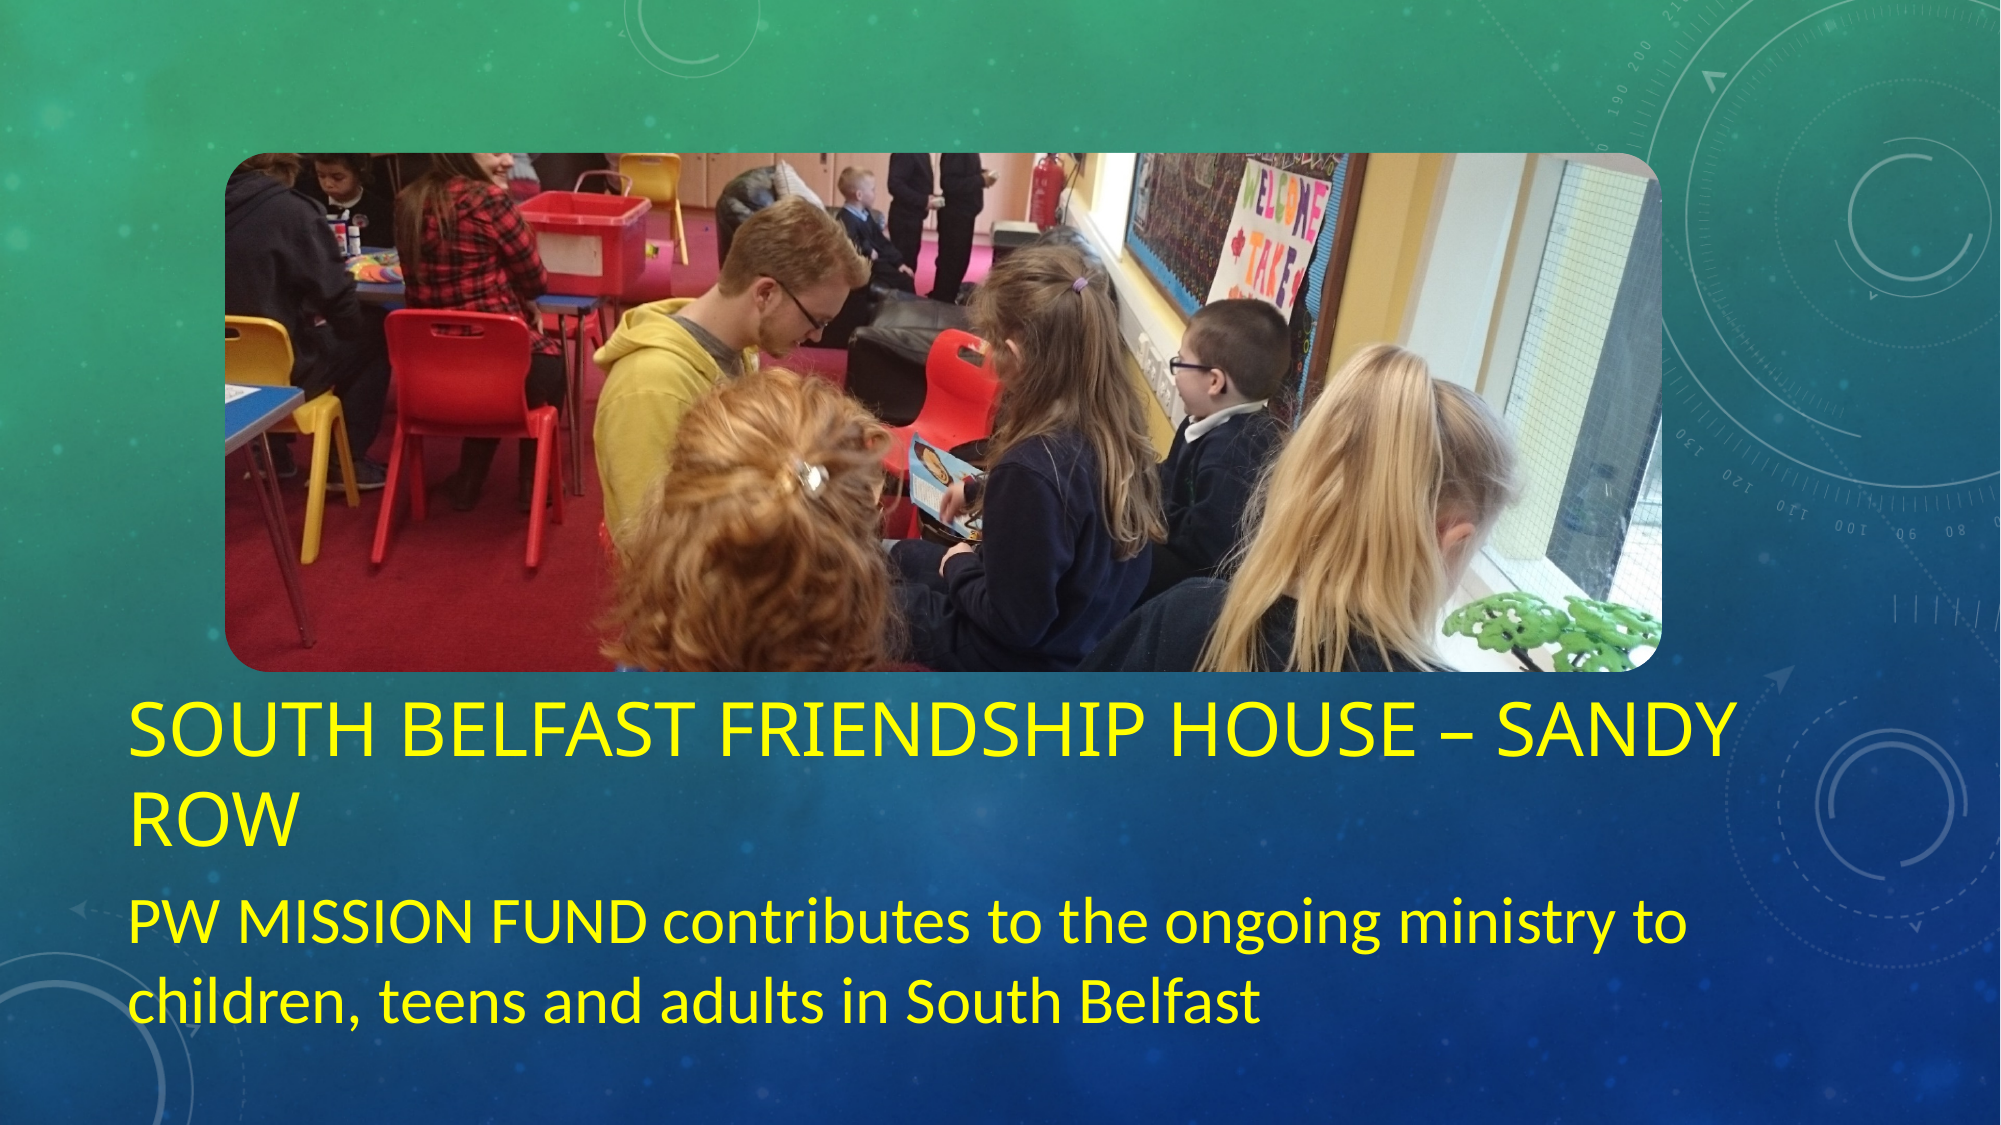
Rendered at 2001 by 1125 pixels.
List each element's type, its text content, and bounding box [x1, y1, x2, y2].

list PW MISSION FUND contributes to the ongoing ministry to children, teens and adults in South Belfast [112, 869, 1775, 951]
title South Belfast friendship house – sandy row [112, 776, 1775, 869]
picture [0, 0, 2001, 1125]
